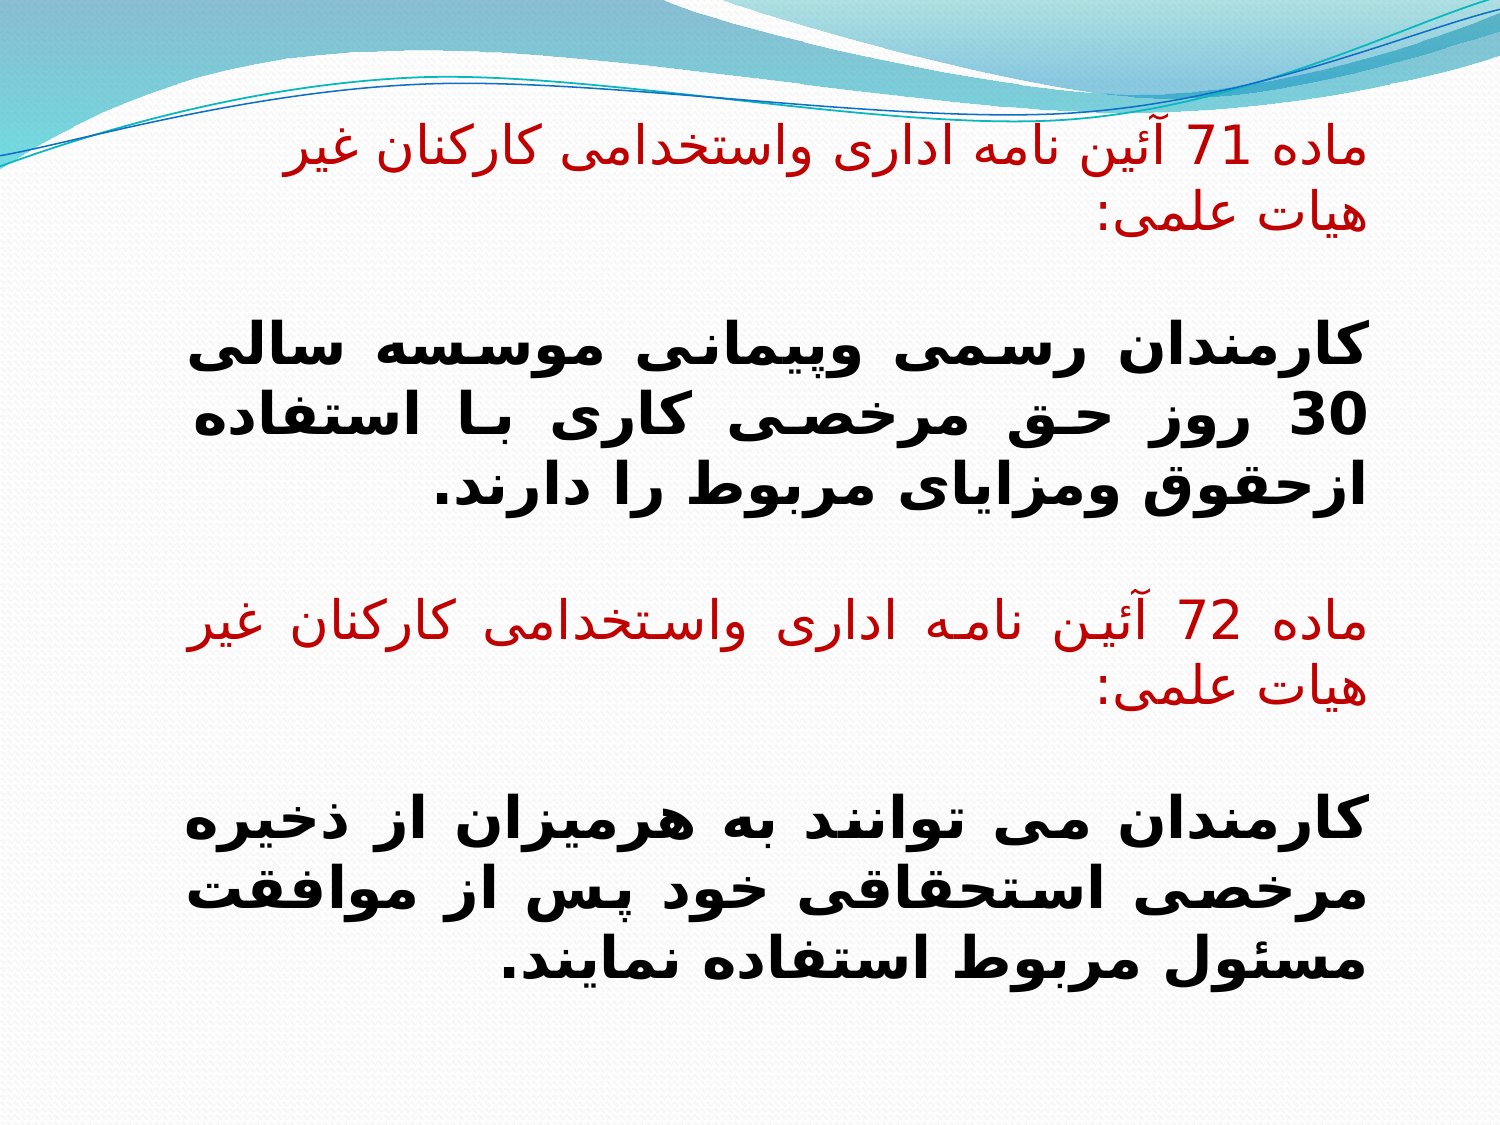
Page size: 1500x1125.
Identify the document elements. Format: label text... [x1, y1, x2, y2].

text_box ماده 71 آئین نامه اداری واستخدامی کارکنان غیر هیات علمی: کارمندان رسمی وپیمانی موسسه سالی 30 روز حق مرخصی کاری با استفاده ازحقوق ومزایای مربوط را دارند. ماده 72 آئین نامه اداری واستخدامی کارکنان غیر هیات علمی: کارمندان می توانند به هرمیزان از ذخیره مرخصی استحقاقی خود پس از موافقت مسئول مربوط استفاده نمایند. [164, 33, 1385, 1125]
